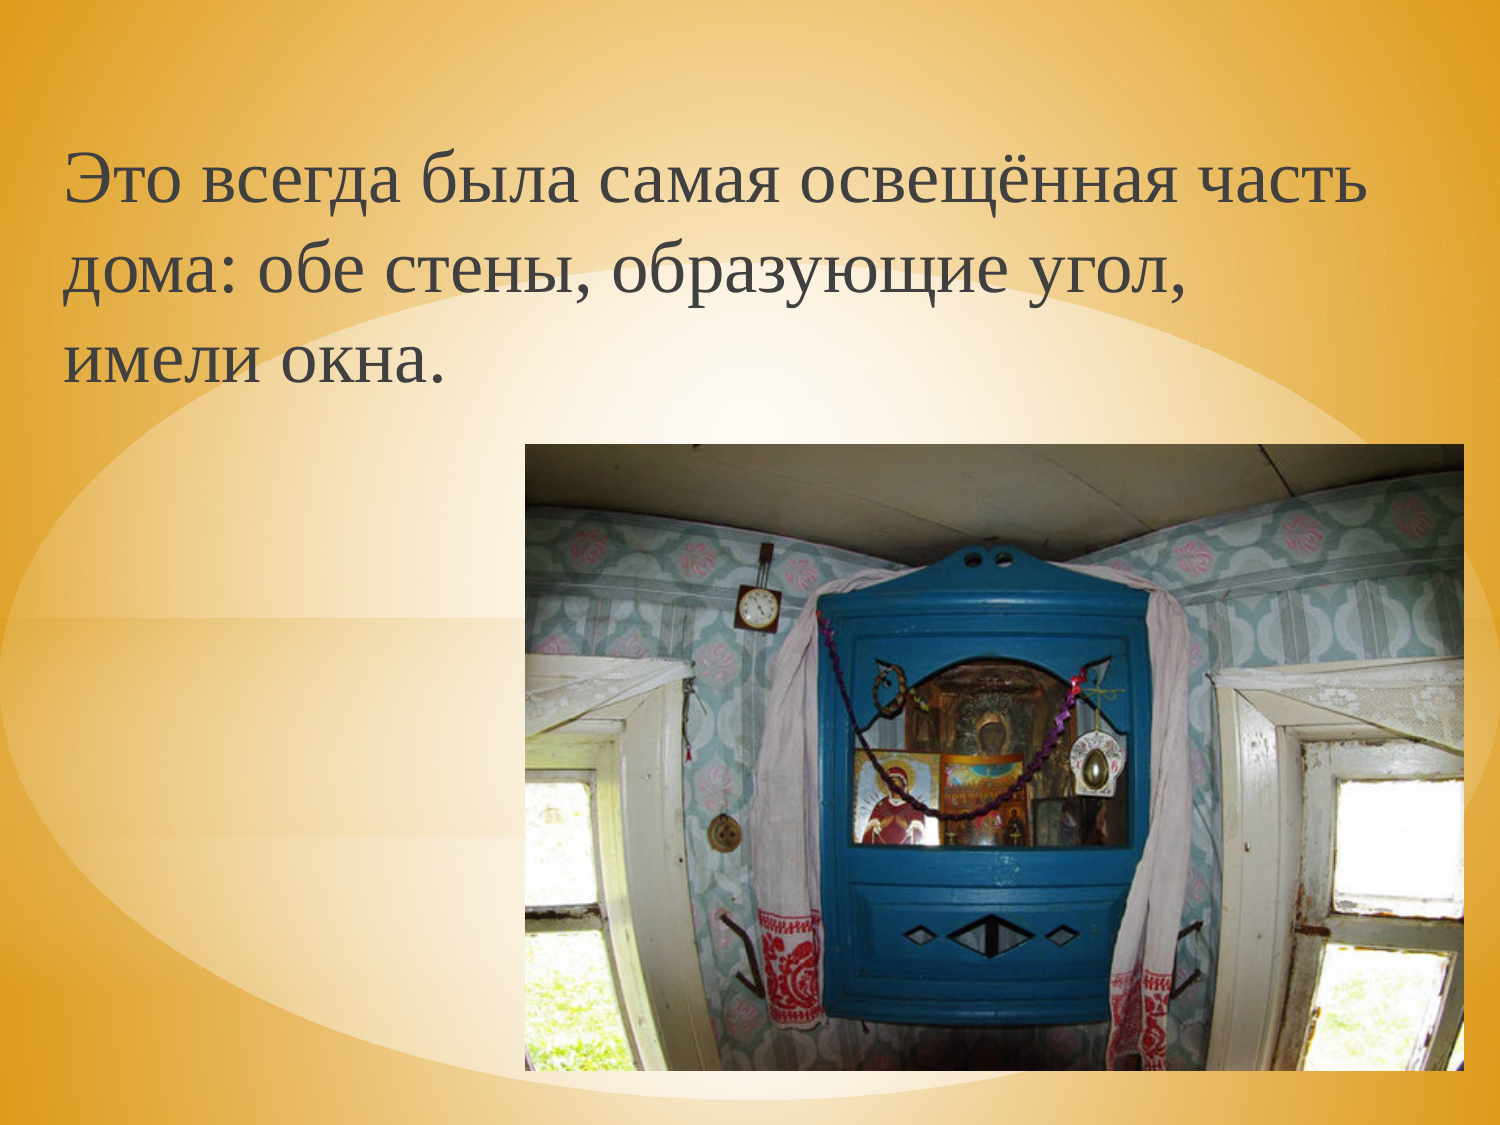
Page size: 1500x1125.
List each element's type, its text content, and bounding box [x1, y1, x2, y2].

list Это всегда была самая освещённая часть дома: обе стены, образующие угол, имели окна. [41, 120, 1388, 409]
picture [525, 444, 1464, 1072]
